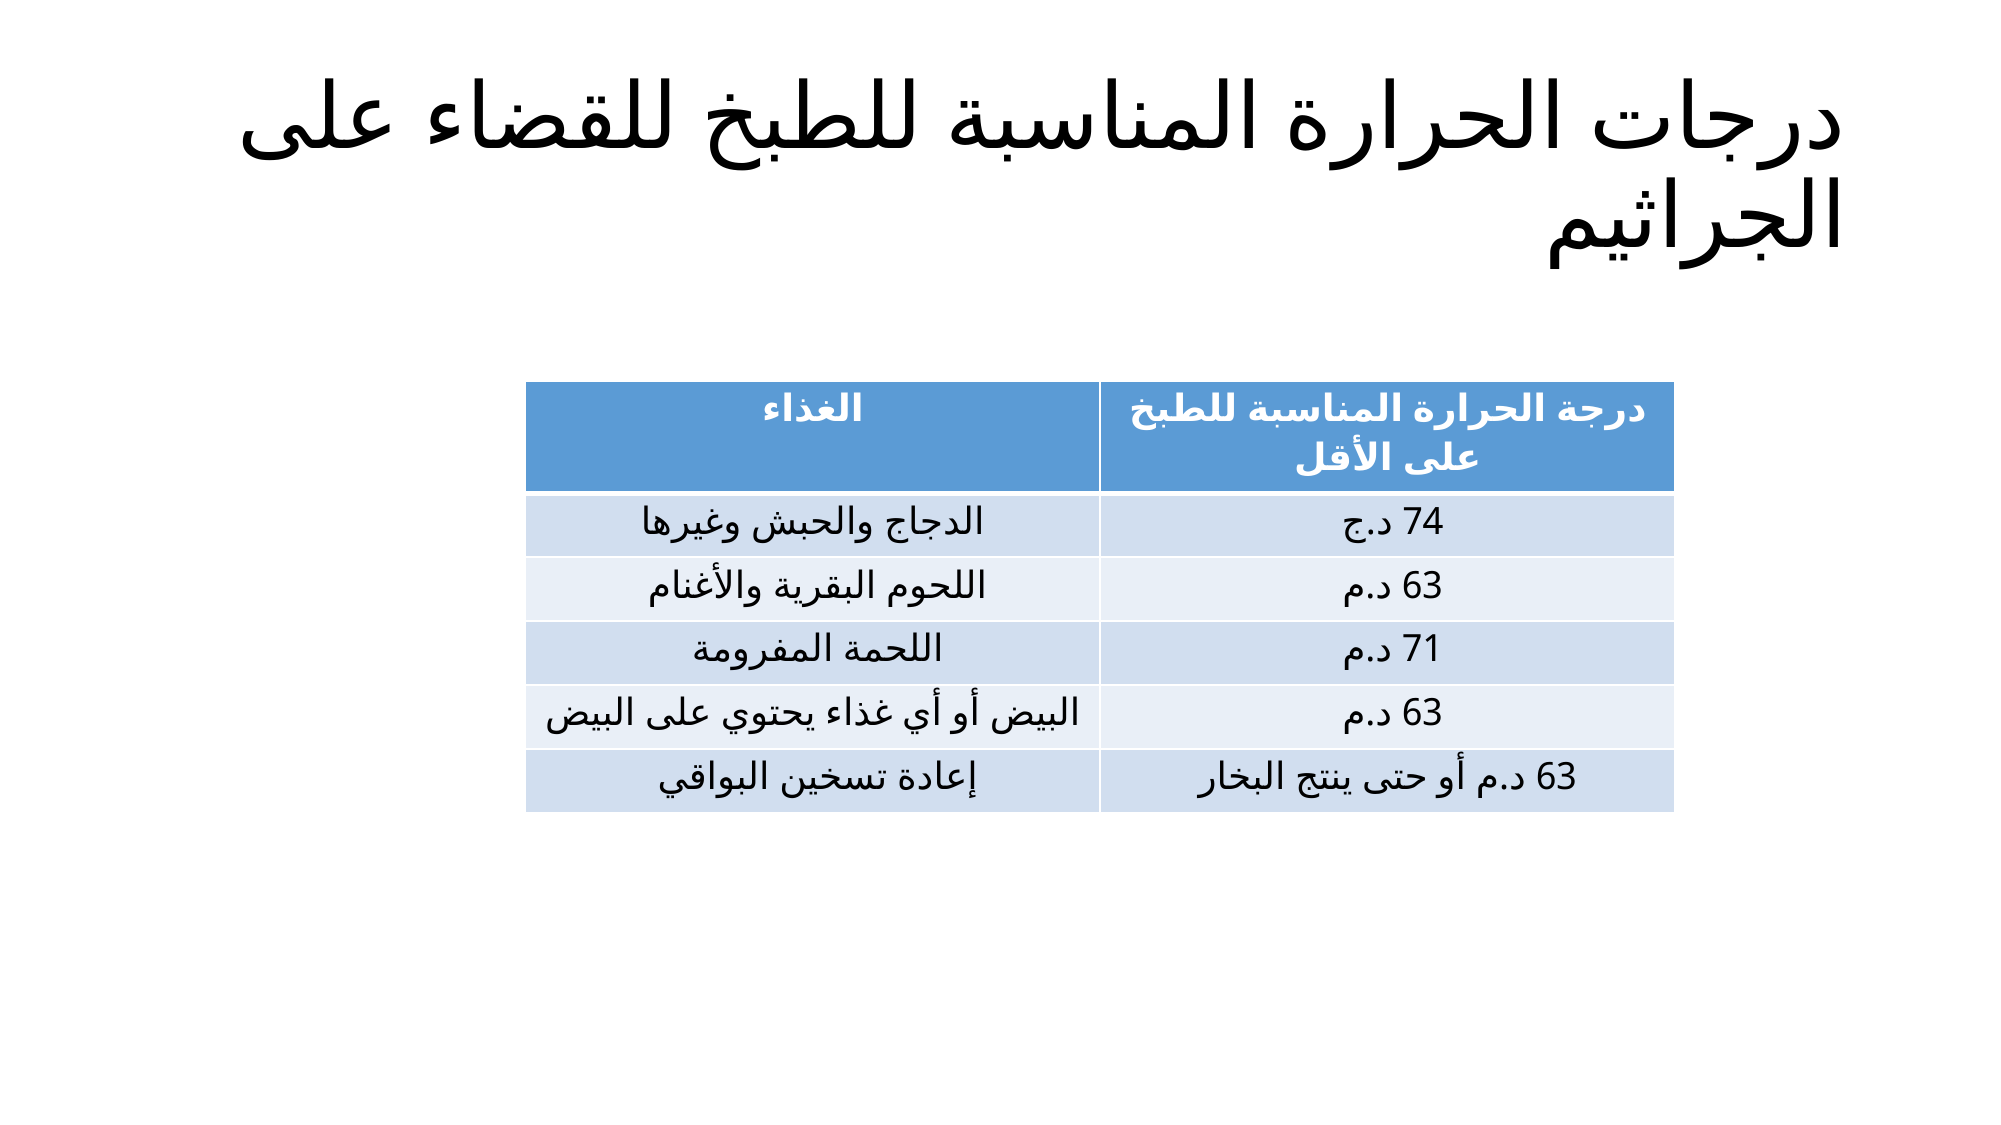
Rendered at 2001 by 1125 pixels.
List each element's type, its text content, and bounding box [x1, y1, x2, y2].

table_cell 63 د.م [1101, 686, 1674, 748]
table_cell 71 د.م [1101, 622, 1674, 684]
table_cell 74 د.ج [1101, 496, 1674, 556]
table_cell البيض أو أي غذاء يحتوي على البيض [526, 686, 1099, 748]
table_cell 63 د.م أو حتى ينتج البخار [1101, 750, 1674, 812]
title درجات الحرارة المناسبة للطبخ للقضاء على الجراثيم [137, 59, 1863, 278]
table_cell اللحوم البقرية والأغنام [526, 558, 1099, 620]
table_cell اللحمة المفرومة [526, 622, 1099, 684]
table_cell إعادة تسخين البواقي [526, 750, 1099, 812]
table_header الغذاء [526, 382, 1099, 491]
table_cell الدجاج والحبش وغيرها [526, 496, 1099, 556]
table_header درجة الحرارة المناسبة للطبخ على الأقل [1101, 382, 1674, 491]
table_cell 63 د.م [1101, 558, 1674, 620]
